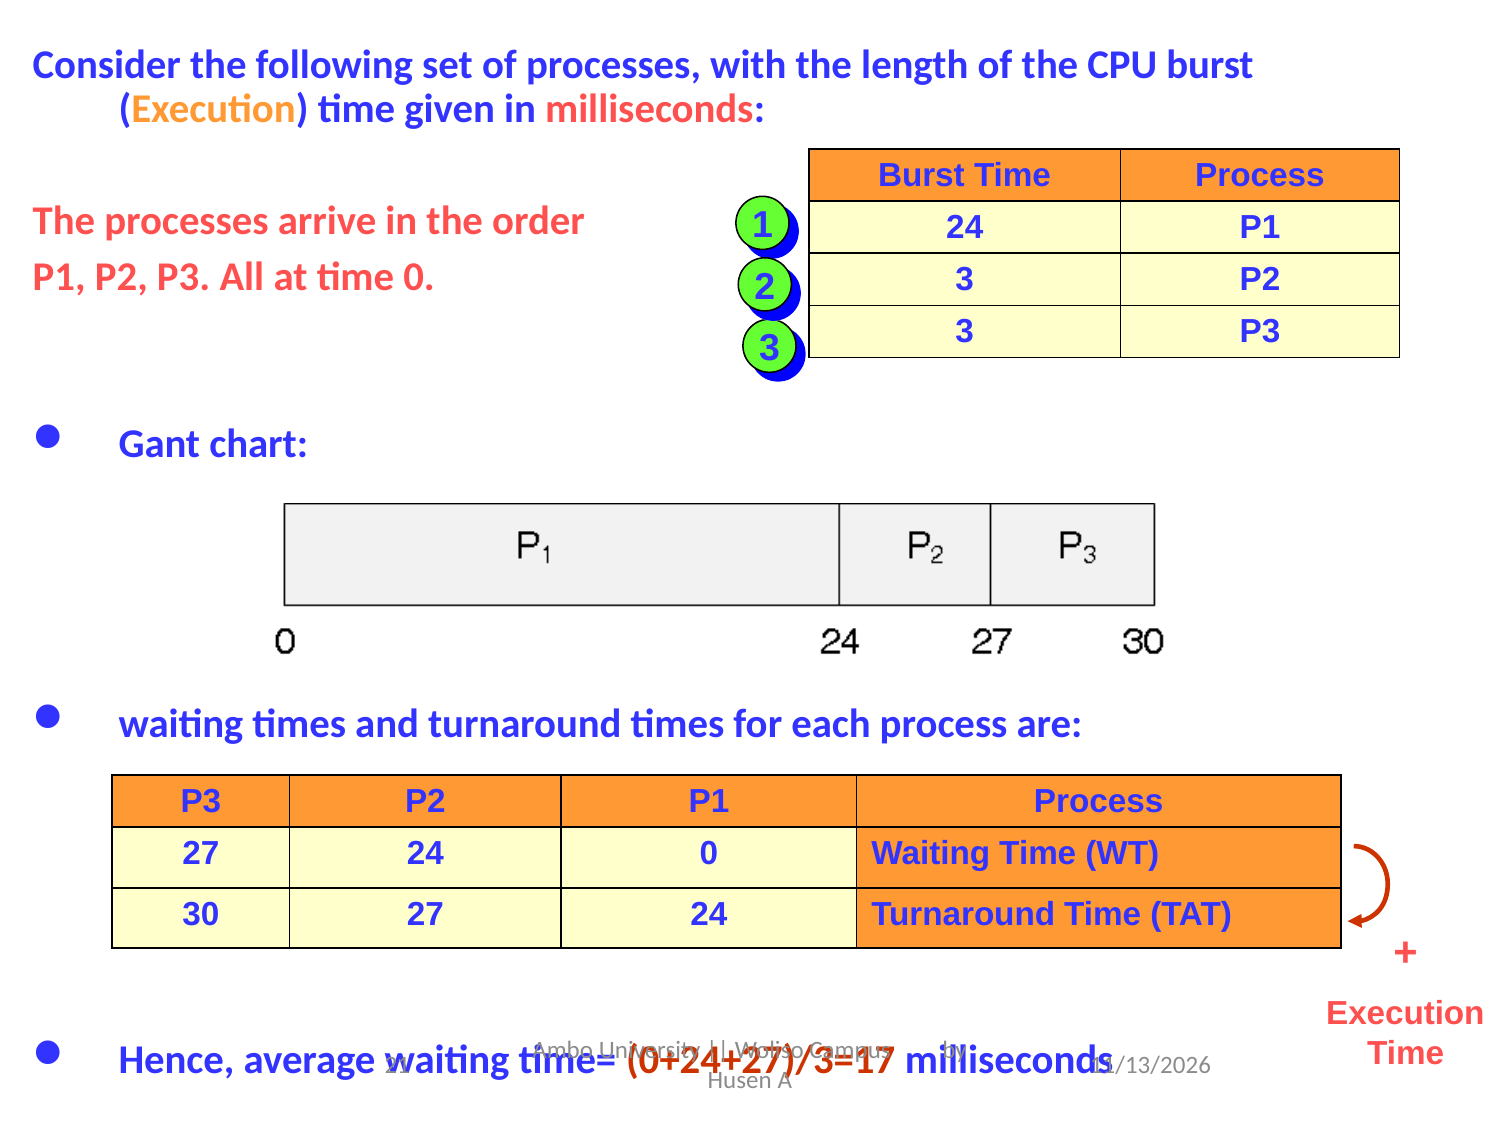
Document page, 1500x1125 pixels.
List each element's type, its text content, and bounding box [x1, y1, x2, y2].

text_box 3 [742, 319, 797, 373]
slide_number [1074, 1024, 1425, 1103]
text_box 1 [735, 196, 790, 250]
table_header Process [857, 776, 1340, 826]
footer Ambo University || Woliso Campus by Husen A [512, 1024, 988, 1103]
slide_number 21 [75, 1024, 425, 1103]
table_cell 30 [113, 889, 289, 947]
table_header P1 [562, 776, 856, 826]
table_header Burst Time [810, 150, 1120, 200]
table_cell P2 [1121, 254, 1399, 305]
picture [265, 503, 1188, 662]
table_cell 3 [810, 254, 1120, 305]
list Consider the following set of processes, with the length of the CPU burst (Execution) time given in milliseconds: The processes arrive in the order P1, P2, P3. All at time 0. Gant chart: waiting times and turnaround times for each process are: Hence, average waiting time= (0+24+27)/3=17 milliseconds [17, 35, 1443, 1094]
table_cell 24 [810, 202, 1120, 252]
text_box 2 [738, 257, 792, 311]
table_cell 27 [113, 828, 289, 887]
table_header Process [1121, 150, 1399, 200]
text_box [1281, 845, 1500, 1087]
table_cell P3 [1121, 306, 1399, 357]
table_cell 24 [562, 889, 856, 947]
table_cell 27 [290, 889, 560, 947]
table_cell P1 [1121, 202, 1399, 252]
table_header P3 [113, 776, 289, 826]
table_cell Turnaround Time (TAT) [857, 889, 1276, 947]
table_header P2 [290, 776, 560, 826]
table_cell 3 [810, 306, 1120, 357]
table_cell 0 [562, 828, 856, 887]
table_cell Waiting Time (WT) [857, 828, 1340, 887]
table_cell 24 [290, 828, 560, 887]
